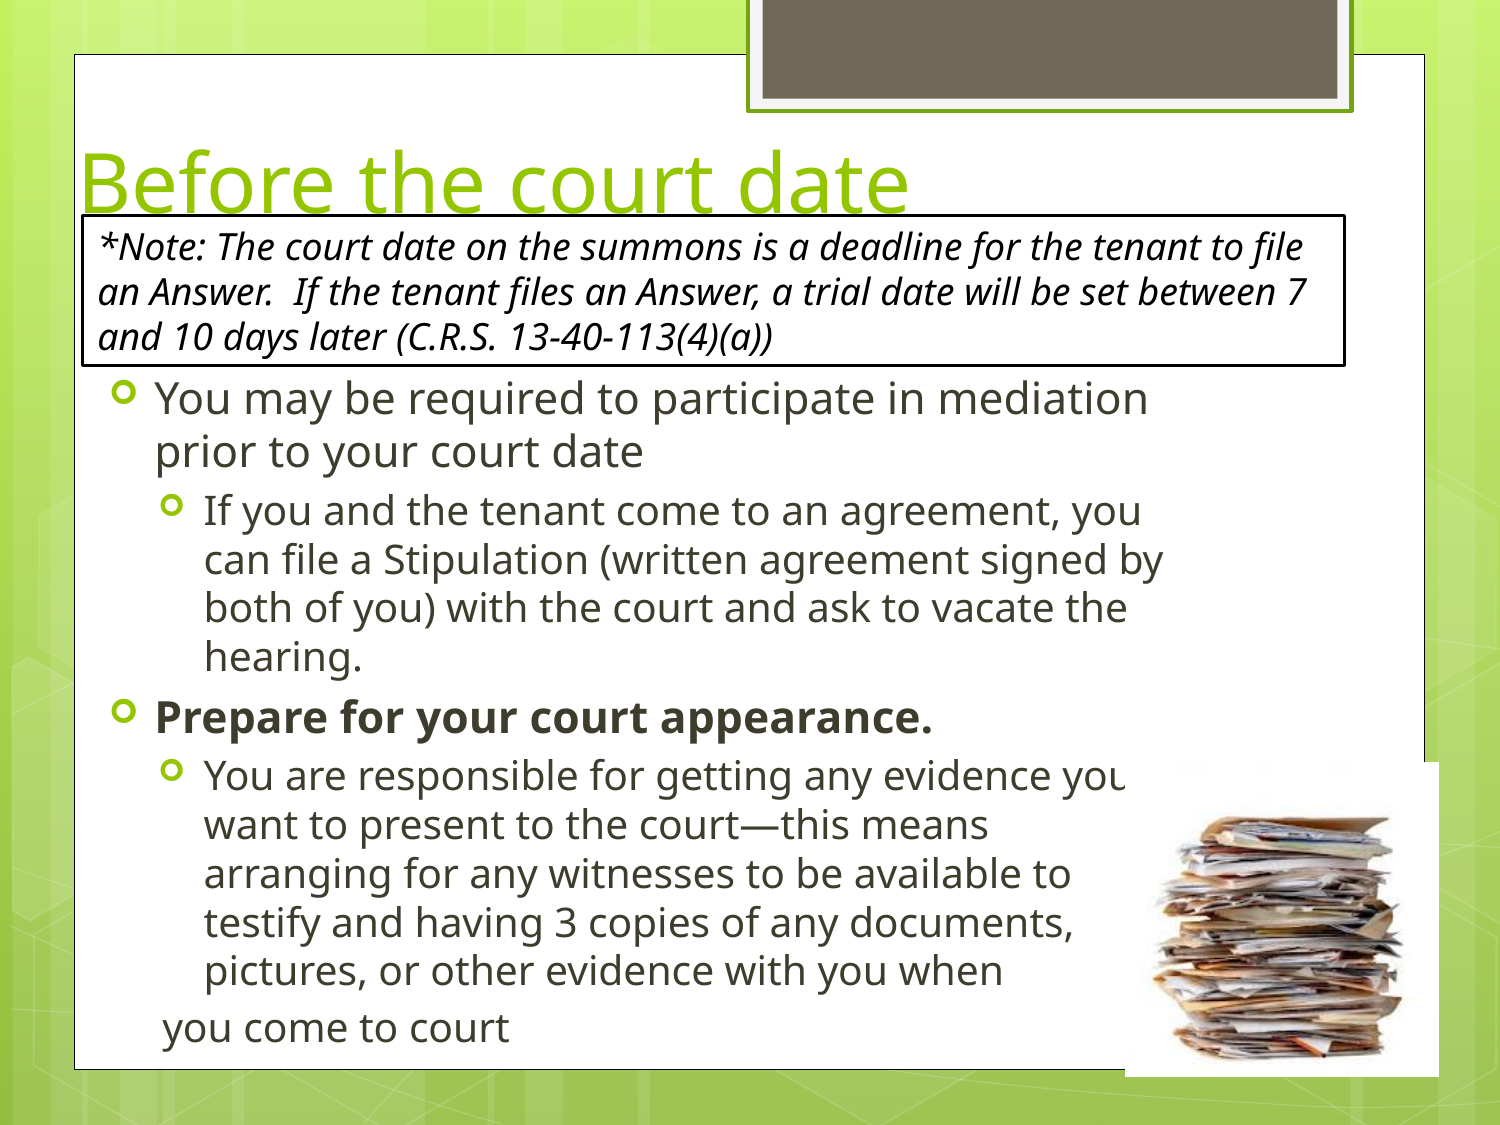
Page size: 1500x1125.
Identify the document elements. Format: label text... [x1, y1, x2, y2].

title Before the court date [62, 50, 1215, 238]
text_box *Note: The court date on the summons is a deadline for the tenant to file an Answer. If the tenant files an Answer, a trial date will be set between 7 and 10 days later (C.R.S. 13-40-113(4)(a)) [82, 215, 1345, 366]
picture [1124, 762, 1440, 1077]
list You may be required to participate in mediation prior to your court date If you and the tenant come to an agreement, you can file a Stipulation (written agreement signed by both of you) with the court and ask to vacate the hearing. Prepare for your court appearance. You are responsible for getting any evidence you want to present to the court—this means arranging for any witnesses to be available to testify and having 3 copies of any documents, pictures, or other evidence with you when you come to court [82, 366, 1195, 1063]
